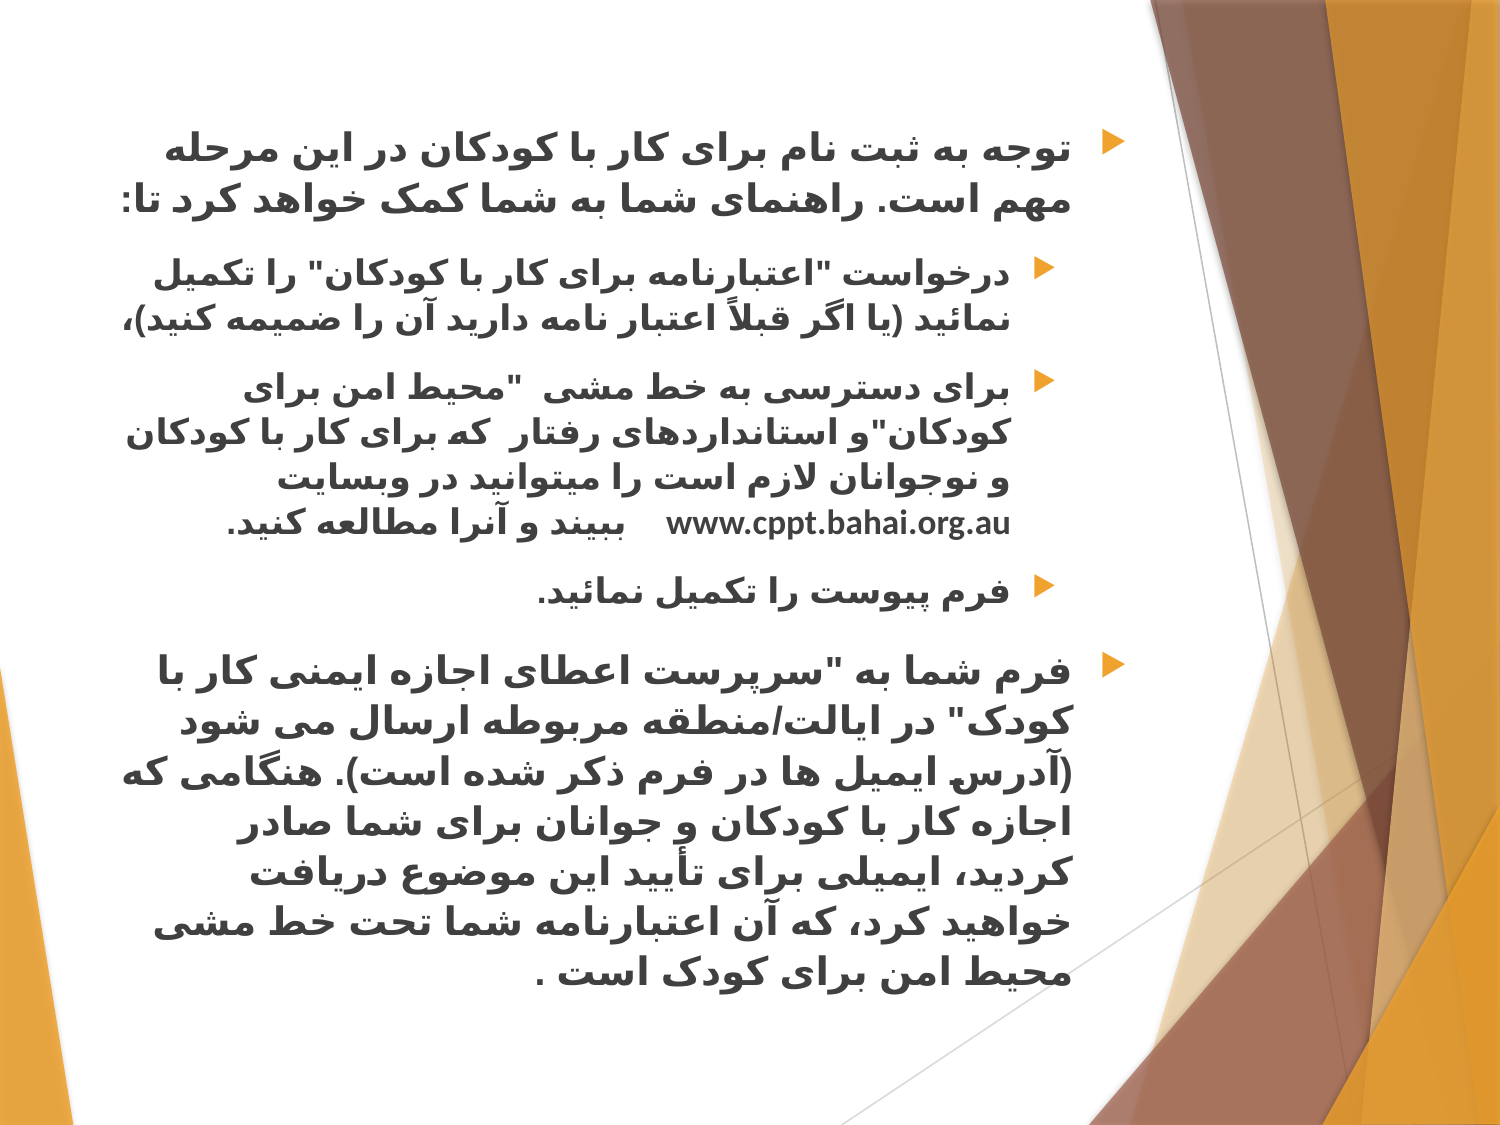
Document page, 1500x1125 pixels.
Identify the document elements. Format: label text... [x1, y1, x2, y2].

list توجه به ثبت نام برای کار با کودکان در این مرحله مهم است. راهنمای شما به شما کمک خواهد کرد تا: درخواست "اعتبارنامه برای کار با کودکان" را تکمیل نمائید (یا اگر قبلاً اعتبار نامه دارید آن را ضمیمه کنید)، برای دسترسی به خط مشی "محیط امن برای کودکان"و استانداردهای رفتار که برای کار با کودکان و نوجوانان لازم است را میتوانید در وبسایت www.cppt.bahai.org.au ببیند و آنرا مطالعه کنید. فرم پیوست را تکمیل نمائید. فرم شما به "سرپرست اعطای اجازه ایمنی کار با کودک" در ایالت/منطقه مربوطه ارسال می شود (آدرس ایمیل ها در فرم ذکر شده است). هنگامی که اجازه کار با کودکان و جوانان برای شما صادر کردید، ایمیلی برای تأیید این موضوع دریافت خواهید کرد، که آن اعتبارنامه شما تحت خط مشی محیط امن برای کودک است . [100, 111, 1142, 1013]
